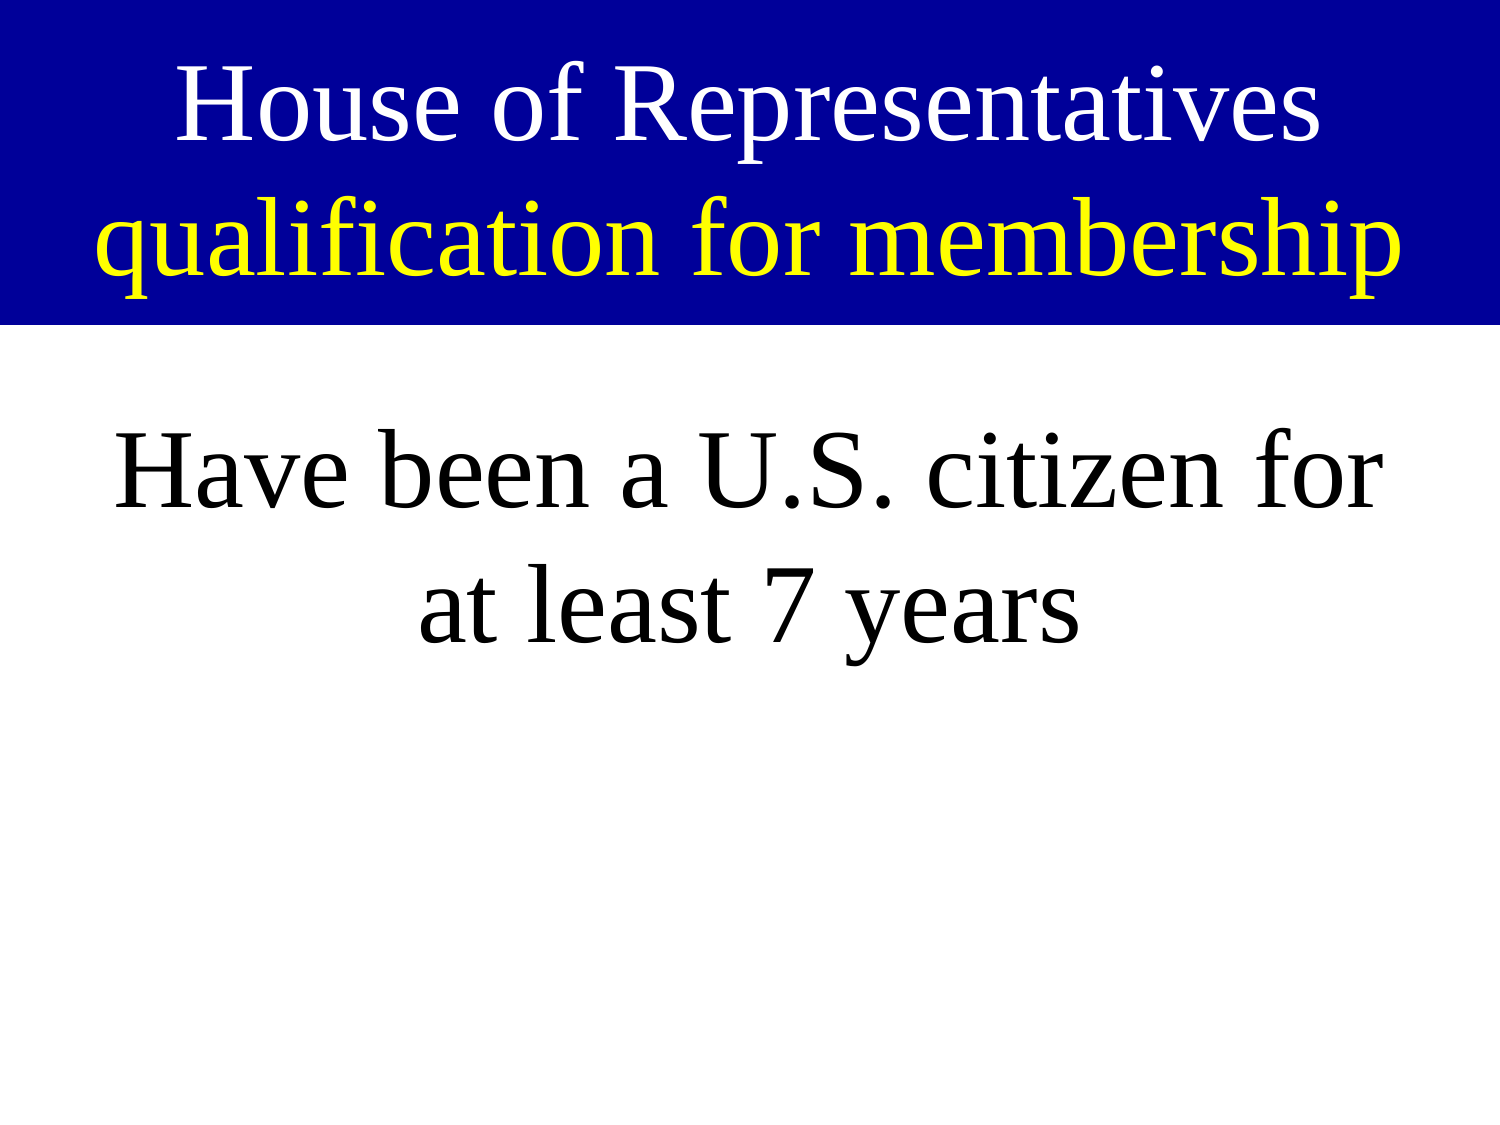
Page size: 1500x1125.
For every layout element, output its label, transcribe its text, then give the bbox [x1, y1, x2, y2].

title House of Representatives qualification for membership [0, 0, 1500, 326]
subtitle Have been a U.S. citizen for at least 7 years [49, 387, 1451, 1076]
